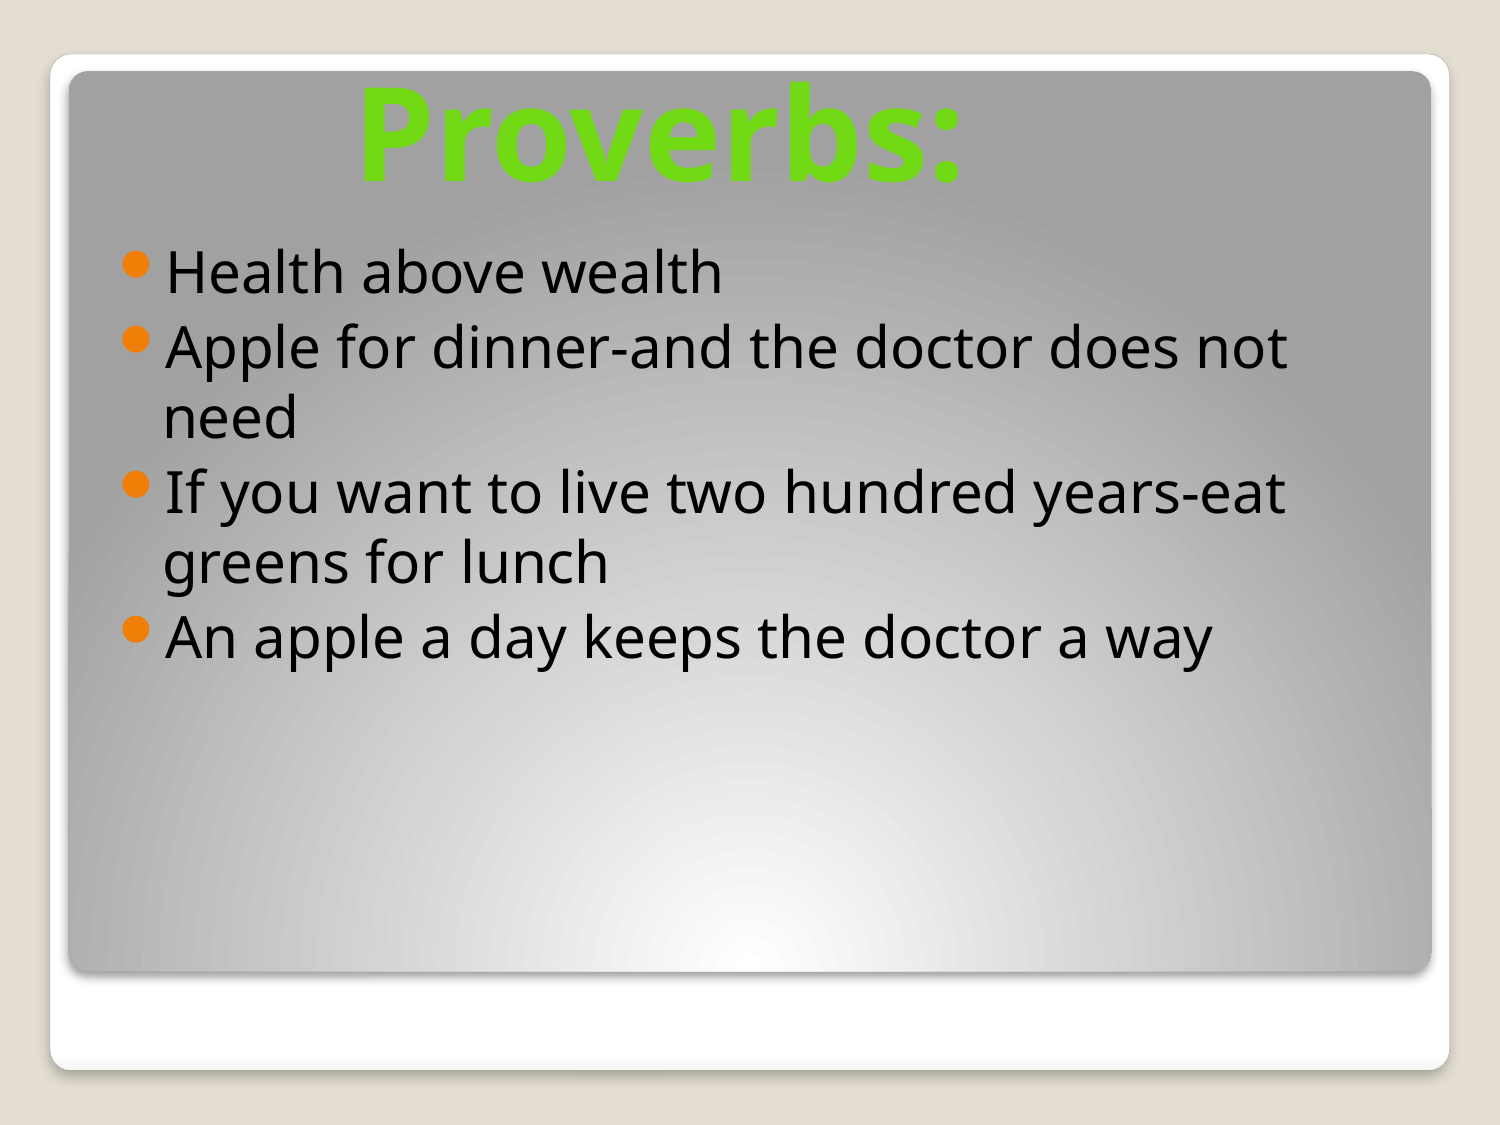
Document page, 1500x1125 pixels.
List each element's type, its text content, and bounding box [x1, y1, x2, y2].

list Health above wealth Apple for dinner-and the doctor does not need If you want to live two hundred years-eat greens for lunch An apple a day keeps the doctor a way [88, 219, 1431, 907]
title Proverbs: [100, 42, 1443, 216]
